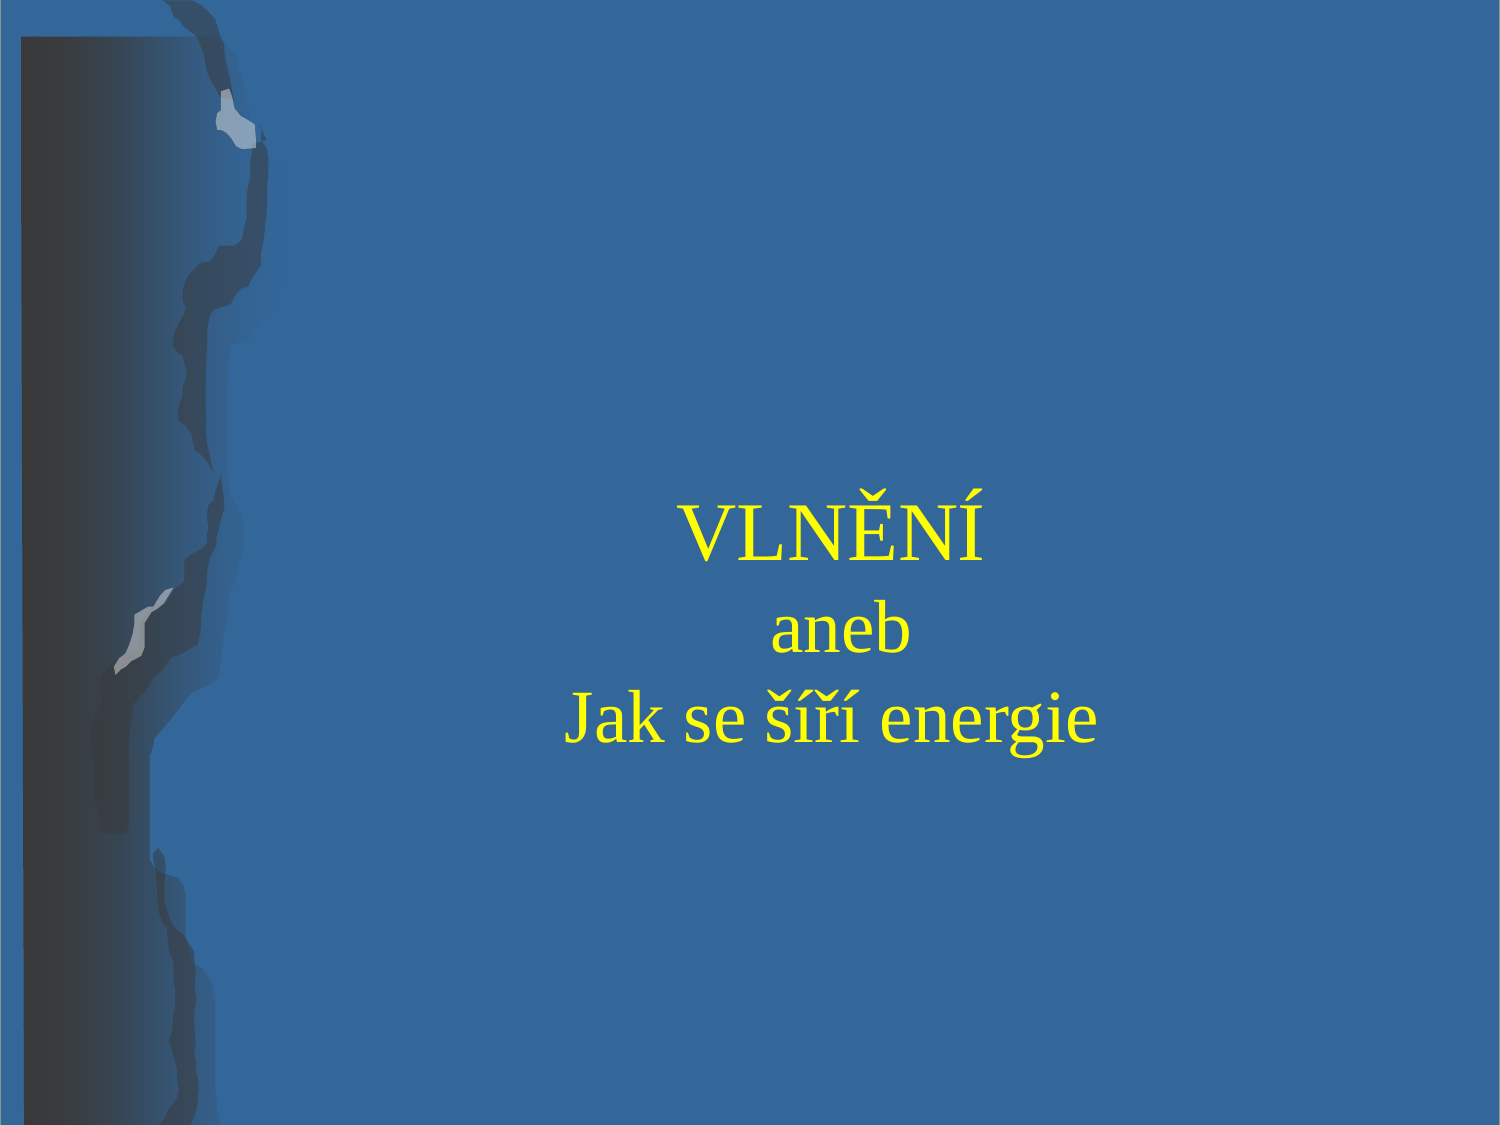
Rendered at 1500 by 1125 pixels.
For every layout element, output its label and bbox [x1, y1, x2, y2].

text_box [0, 0, 1500, 1125]
